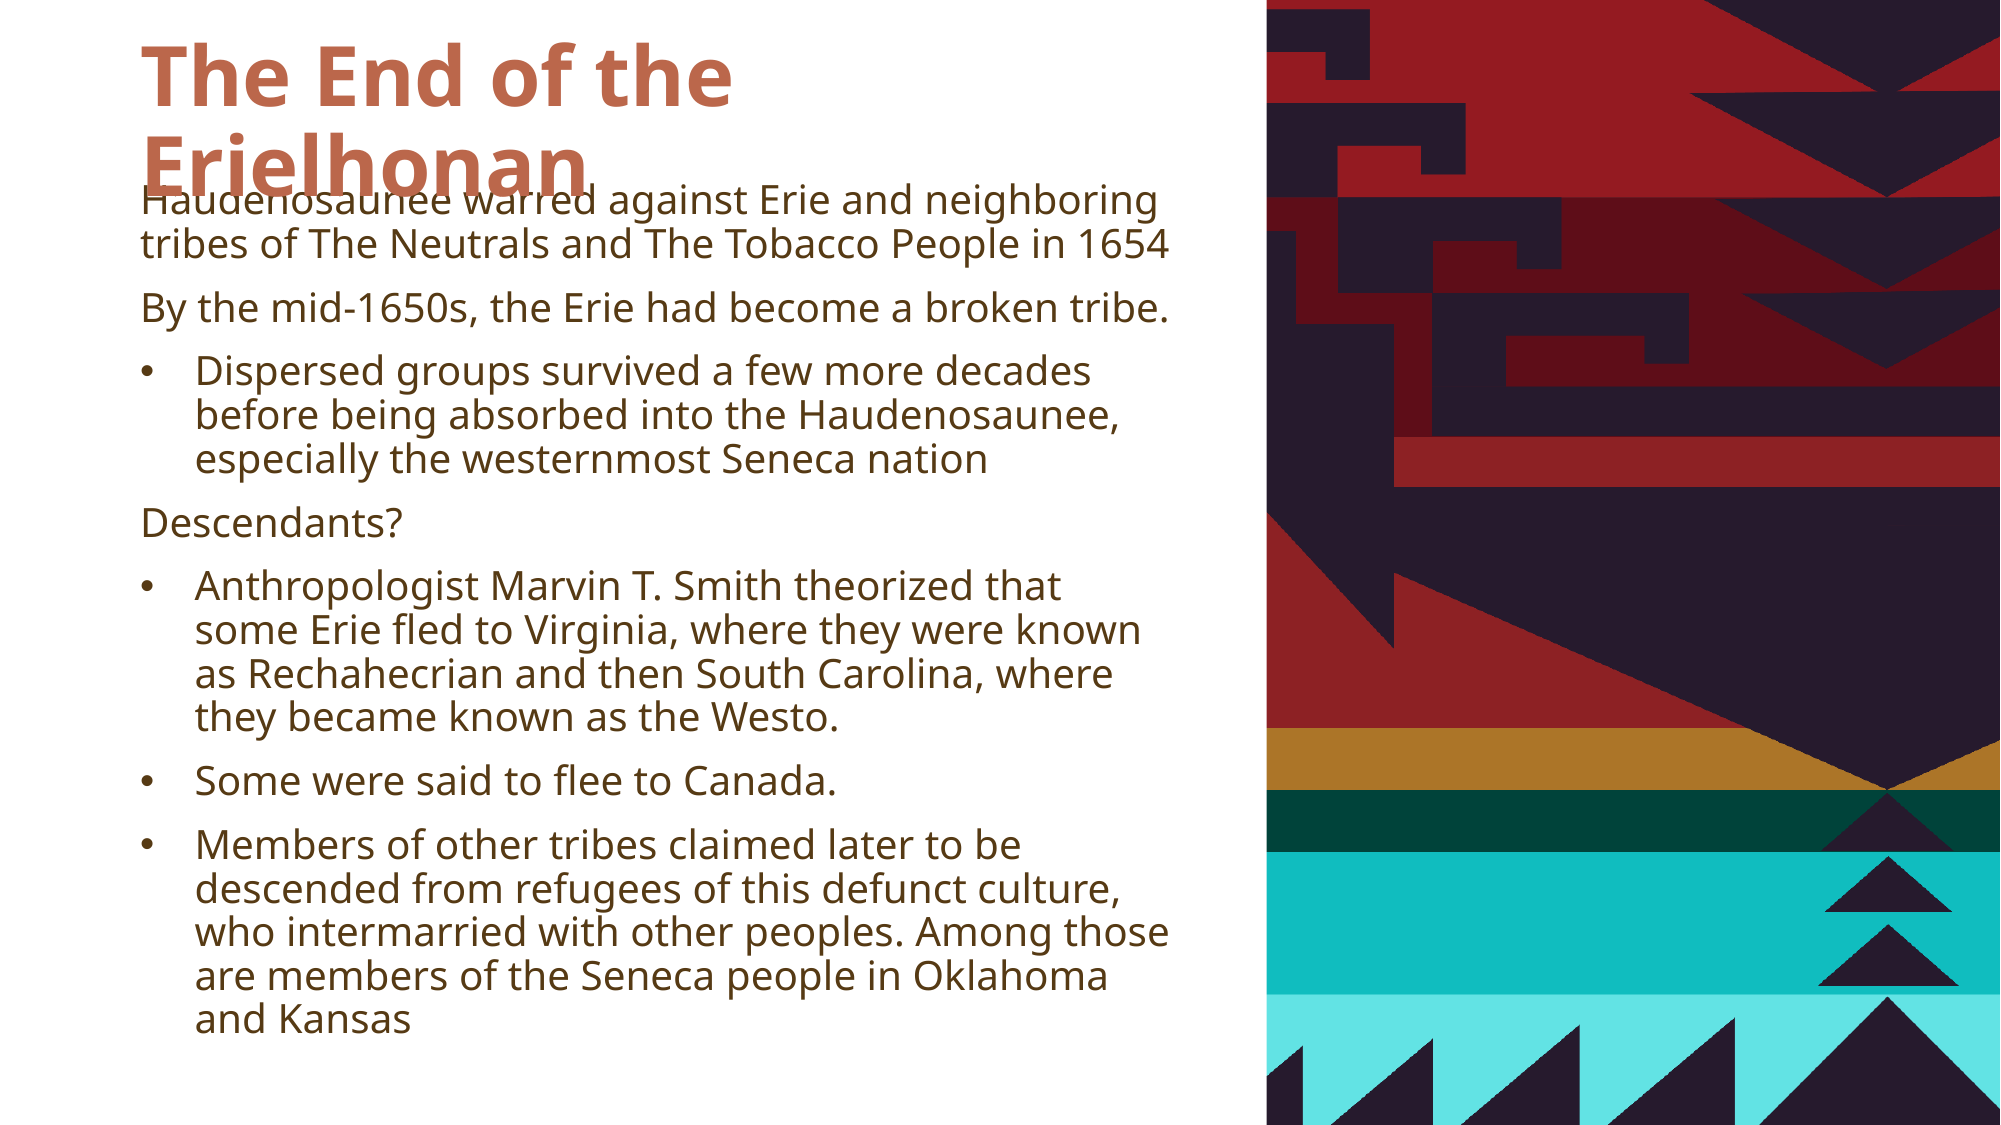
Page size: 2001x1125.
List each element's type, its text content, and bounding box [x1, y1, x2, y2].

picture [1266, 0, 2000, 1125]
list Haudenosaunee warred against Erie and neighboring tribes of The Neutrals and The Tobacco People in 1654 By the mid-1650s, the Erie had become a broken tribe. Dispersed groups survived a few more decades before being absorbed into the Haudenosaunee, especially the westernmost Seneca nation Descendants? Anthropologist Marvin T. Smith theorized that some Erie fled to Virginia, where they were known as Rechahecrian and then South Carolina, where they became known as the Westo. Some were said to flee to Canada. Members of other tribes claimed later to be descended from refugees of this defunct culture, who intermarried with other peoples. Among those are members of the Seneca people in Oklahoma and Kansas [125, 223, 1188, 1125]
title The End of the Erielhonan [125, 27, 1188, 223]
